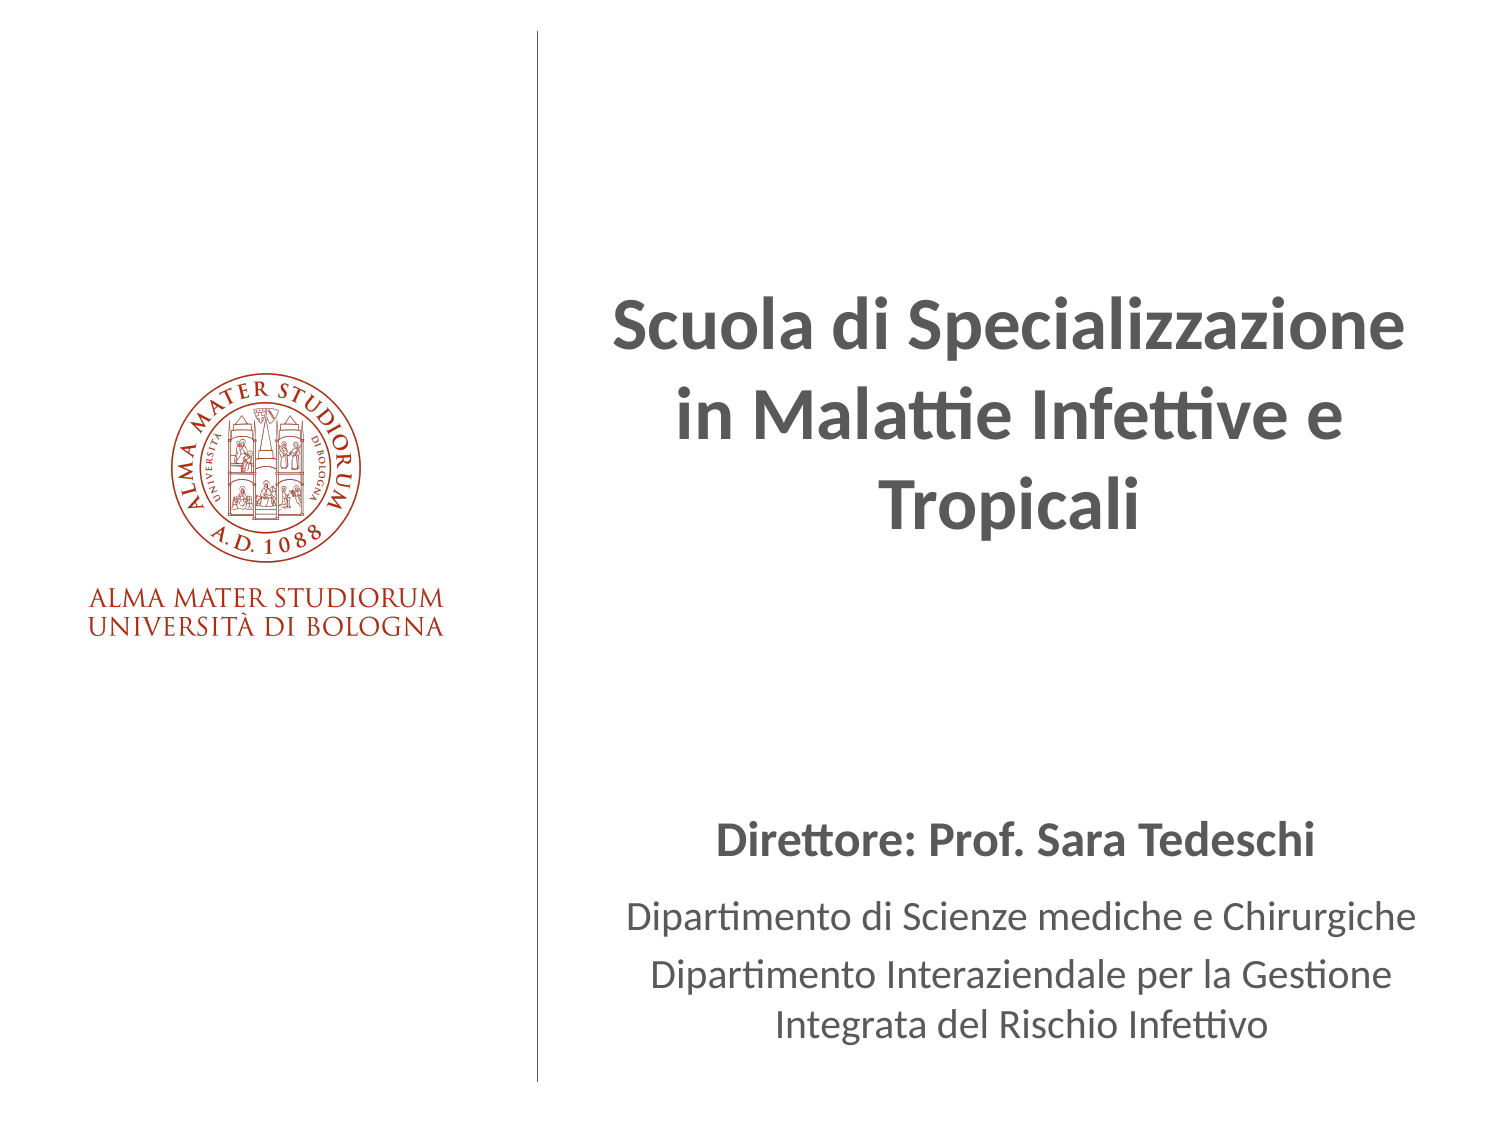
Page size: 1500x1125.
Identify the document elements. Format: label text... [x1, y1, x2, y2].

picture [88, 373, 444, 636]
list Scuola di Specializzazione in Malattie Infettive e Tropicali [584, 90, 1436, 798]
list Direttore: Prof. Sara Tedeschi [584, 798, 1447, 869]
list Dipartimento di Scienze mediche e Chirurgiche Dipartimento Interaziendale per la Gestione Integrata del Rischio Infettivo [584, 881, 1459, 1012]
